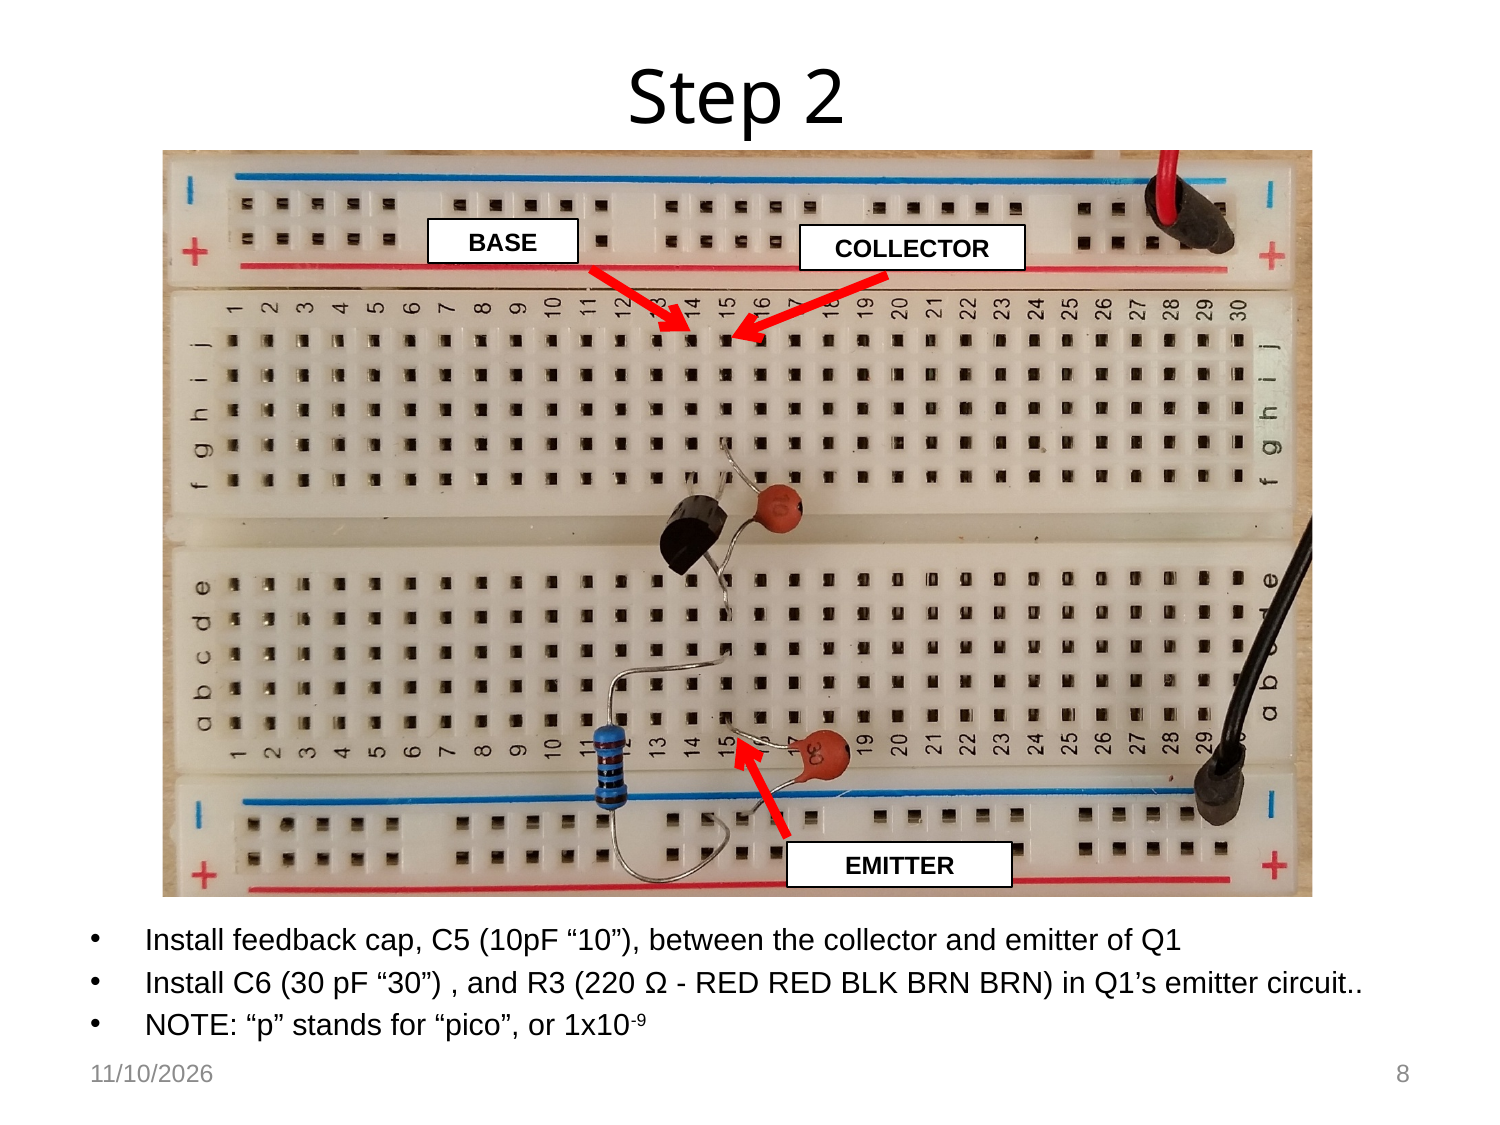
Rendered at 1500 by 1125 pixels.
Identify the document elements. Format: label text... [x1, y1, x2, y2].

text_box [730, 274, 888, 338]
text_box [590, 268, 691, 332]
picture [162, 149, 1313, 897]
list Install feedback cap, C5 (10pF “10”), between the collector and emitter of Q1 Install C6 (30 pF “30”) , and R3 (220 Ω - RED RED BLK BRN BRN) in Q1’s emitter circuit.. NOTE: “p” stands for “pico”, or 1x10-9 [75, 912, 1425, 1050]
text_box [737, 737, 788, 838]
slide_number 8 [1074, 1042, 1425, 1103]
title Step 2 [62, 0, 1413, 188]
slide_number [75, 1042, 425, 1103]
